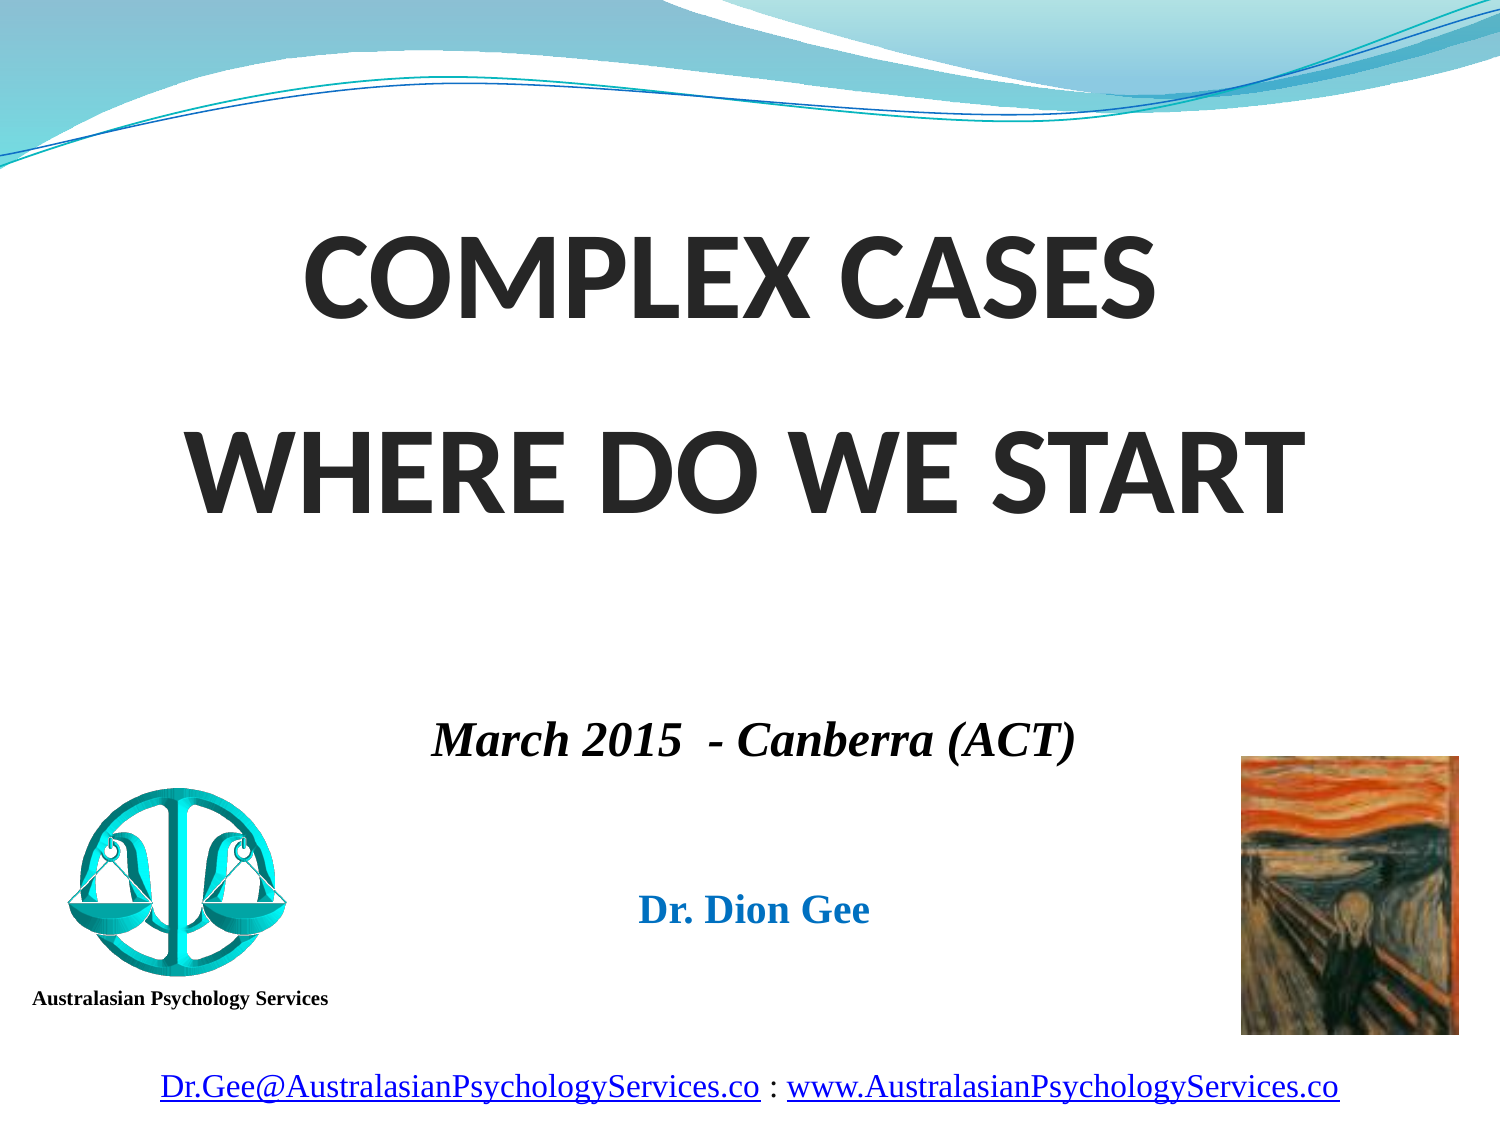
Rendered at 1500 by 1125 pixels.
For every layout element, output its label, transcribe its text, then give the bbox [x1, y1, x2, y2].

title Complex Cases Where Do We Start [29, 148, 1465, 540]
subtitle March 2015 - Canberra (ACT) Dr. Dion Gee [135, 668, 1377, 1024]
picture [1241, 756, 1459, 1036]
text_box Dr.Gee@AustralasianPsychologyServices.co : www.AustralasianPsychologyServices.co [41, 1057, 1459, 1112]
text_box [17, 786, 349, 1019]
